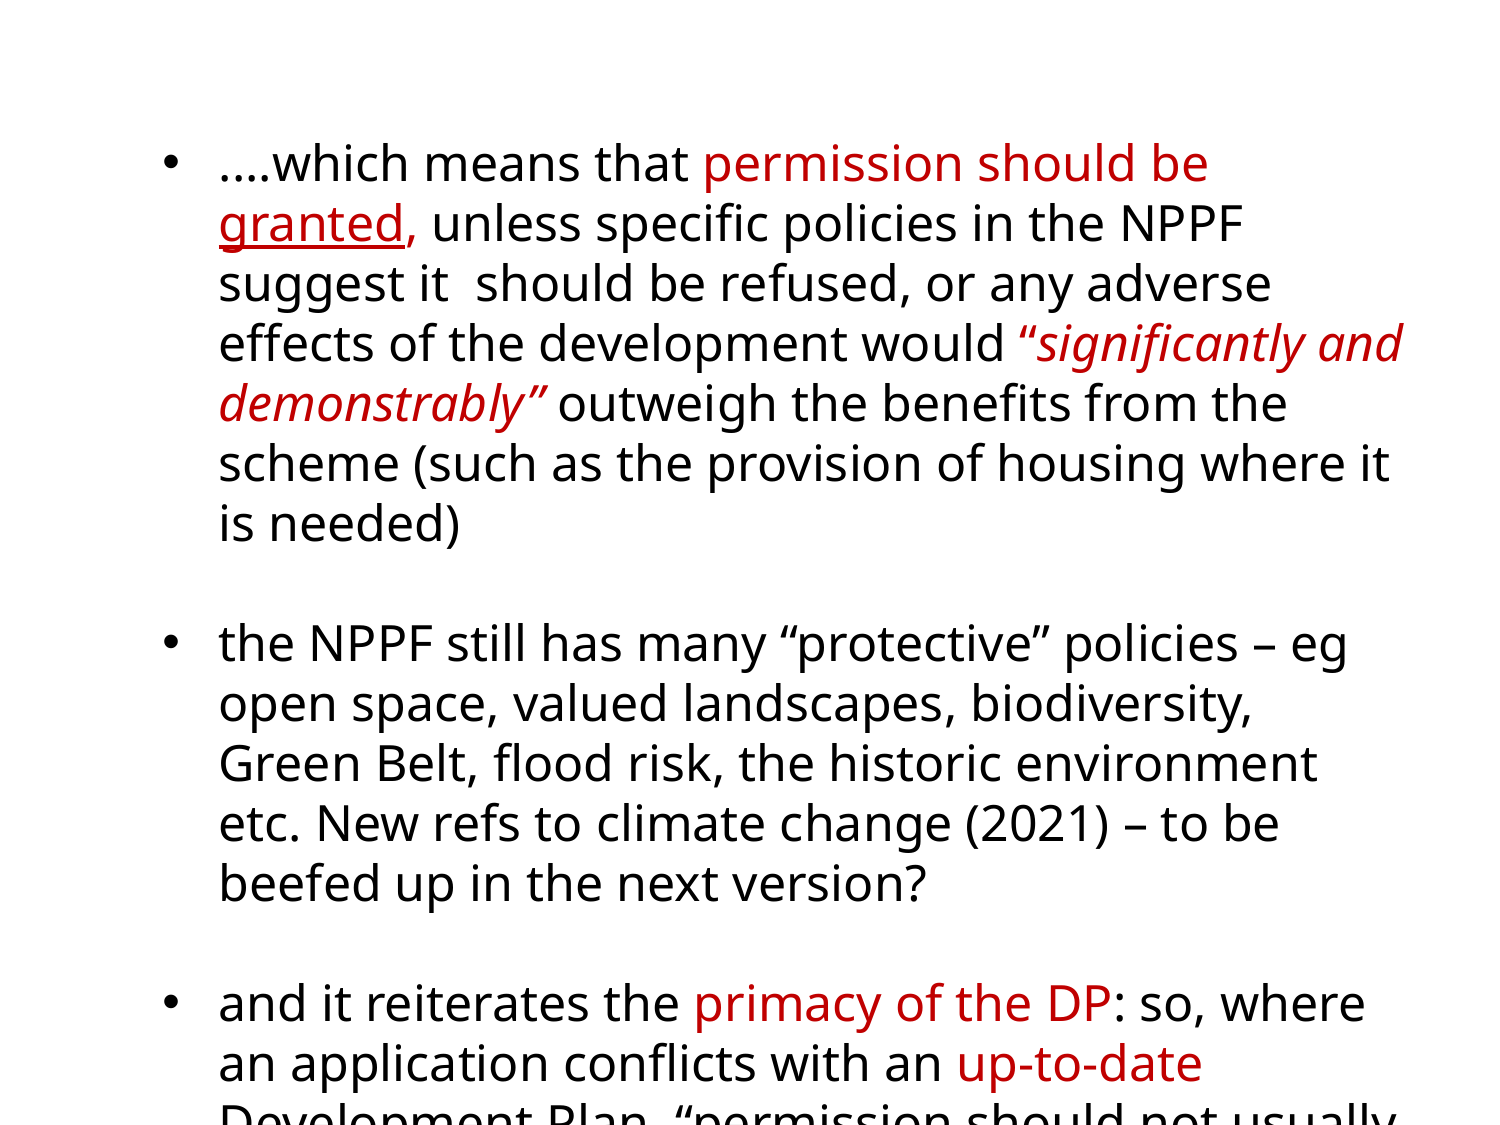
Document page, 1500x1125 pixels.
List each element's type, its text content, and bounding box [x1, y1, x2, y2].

text_box ....which means that permission should be granted, unless specific policies in the NPPF suggest it should be refused, or any adverse effects of the development would “significantly and demonstrably” outweigh the benefits from the scheme (such as the provision of housing where it is needed) the NPPF still has many “protective” policies – eg open space, valued landscapes, biodiversity, Green Belt, flood risk, the historic environment etc. New refs to climate change (2021) – to be beefed up in the next version? and it reiterates the primacy of the DP: so, where an application conflicts with an up-to-date Development Plan, “permission should not usually be granted” [147, 123, 1424, 1125]
